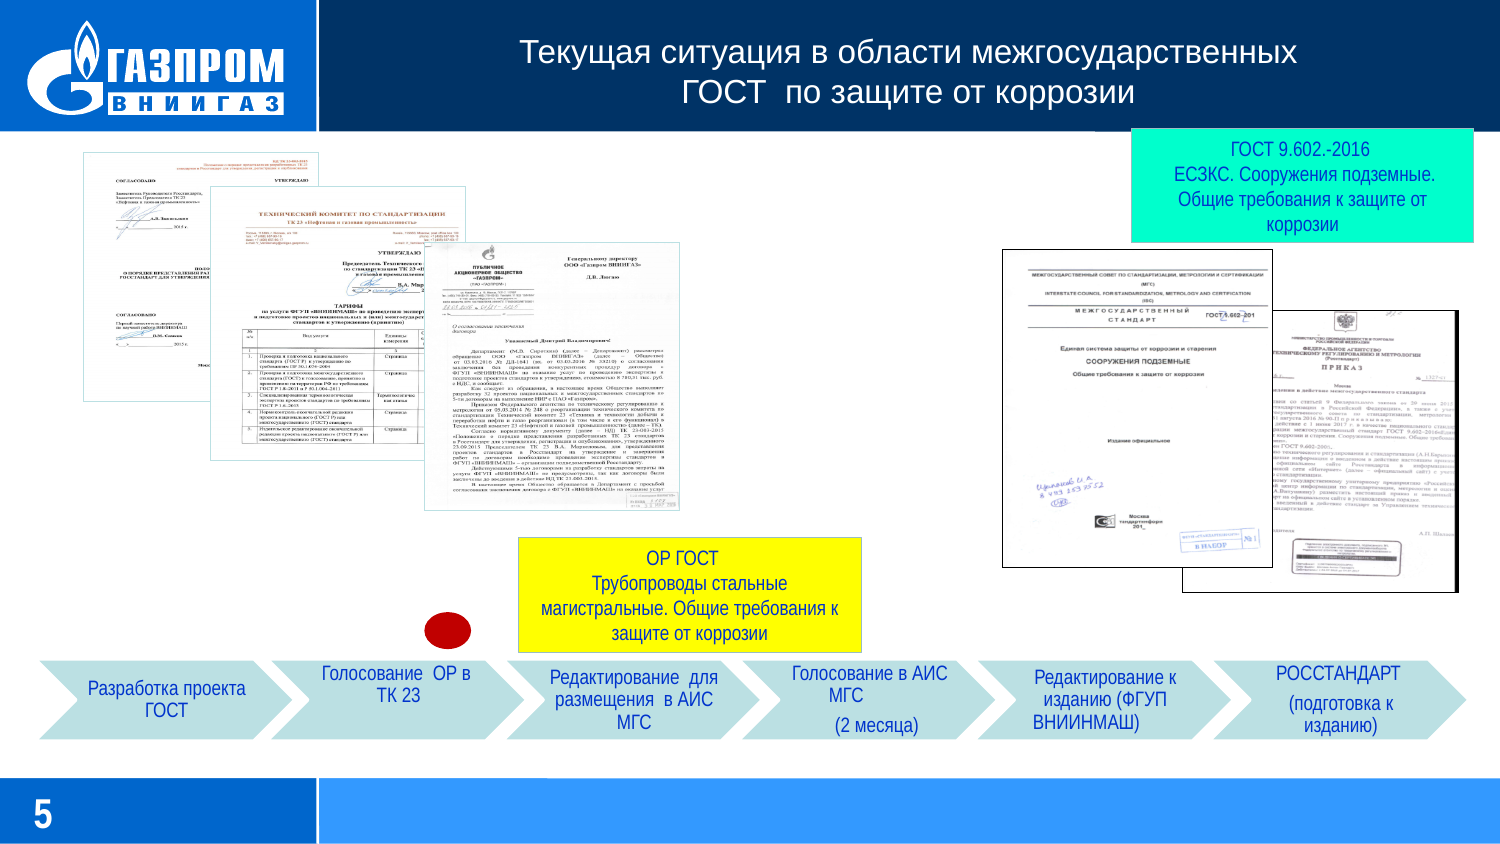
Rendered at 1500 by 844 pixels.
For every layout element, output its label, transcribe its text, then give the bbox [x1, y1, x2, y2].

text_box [29, 658, 1471, 742]
text_box 5 [33, 782, 278, 842]
text_box Текущая ситуация в области межгосударственных ГОСТ по защите от коррозии [332, 23, 1495, 115]
text_box ОР ГОСТ Трубопроводы стальные магистральные. Общие требования к защите от коррозии [518, 537, 862, 653]
picture [1002, 248, 1458, 593]
text_box [424, 612, 472, 650]
text_box ГОСТ 9.602.-2016 ЕСЗКС. Сооружения подземные. Общие требования к защите от коррозии [1131, 128, 1474, 243]
picture [82, 152, 680, 511]
